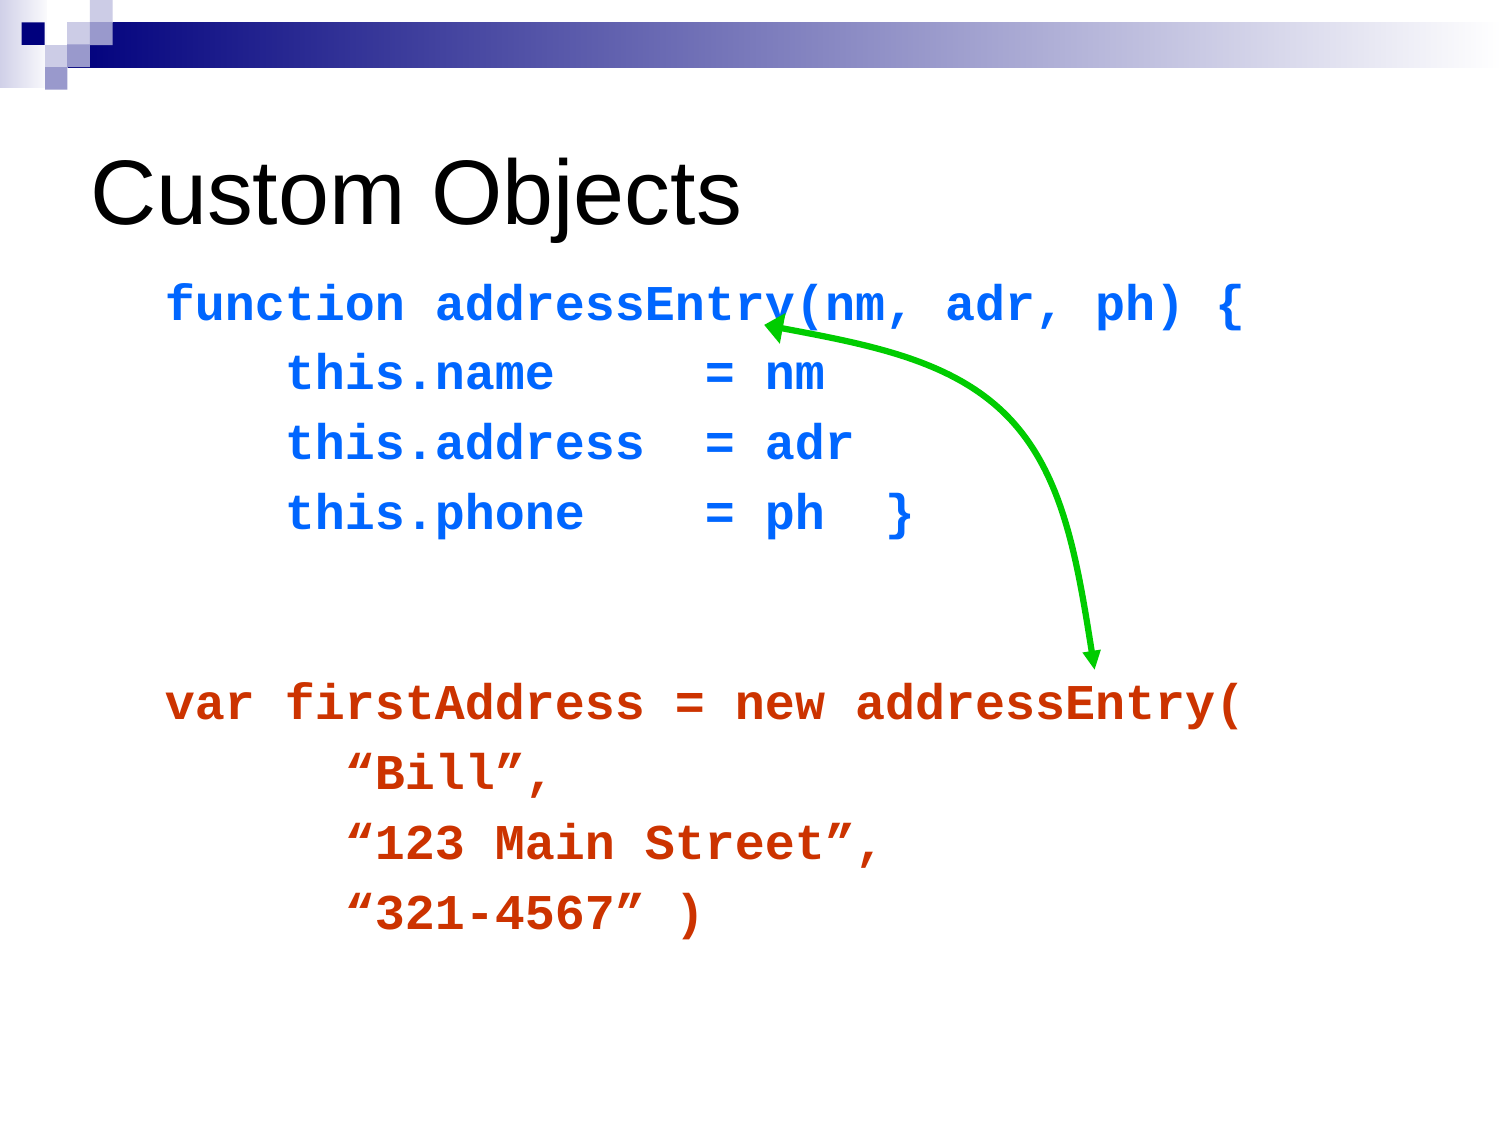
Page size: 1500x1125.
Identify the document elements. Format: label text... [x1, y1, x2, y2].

text_box var firstAddress = new addressEntry( “Bill”, “123 Main Street”, “321-4567” ) [74, 662, 1425, 1063]
text_box [764, 317, 1099, 670]
text_box function addressEntry(nm, adr, ph) { this.name = nm this.address = adr this.phone = ph } [74, 262, 1425, 662]
title Custom Objects [74, 74, 1426, 301]
